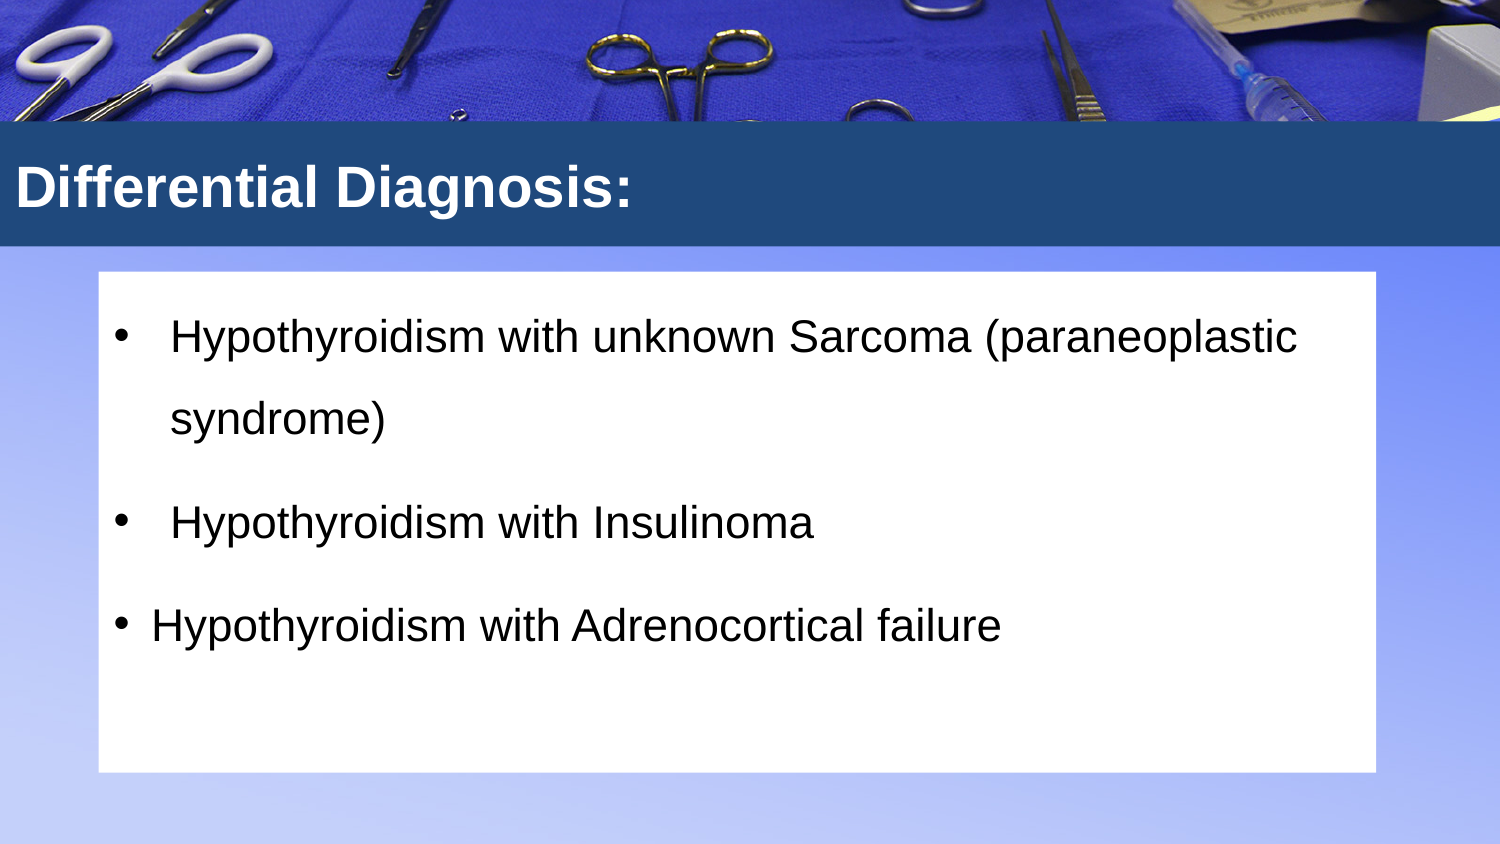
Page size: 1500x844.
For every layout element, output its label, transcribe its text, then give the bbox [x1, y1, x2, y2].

picture [0, 0, 1500, 121]
list Hypothyroidism with unknown Sarcoma (paraneoplastic syndrome) Hypothyroidism with Insulinoma Hypothyroidism with Adrenocortical failure [98, 271, 1377, 773]
picture [0, 247, 1500, 844]
title Differential Diagnosis: [0, 121, 1500, 247]
